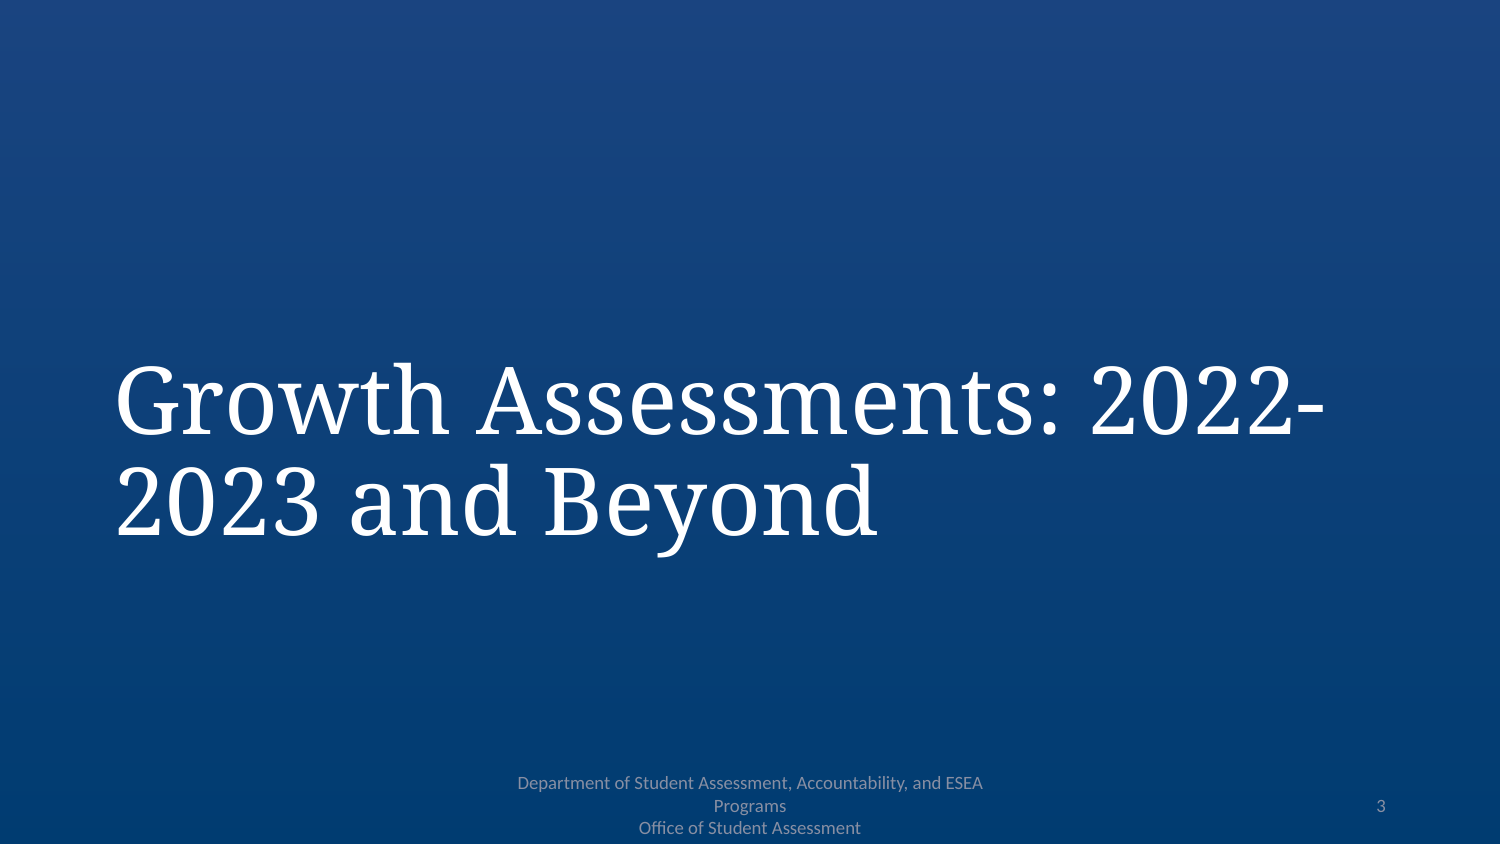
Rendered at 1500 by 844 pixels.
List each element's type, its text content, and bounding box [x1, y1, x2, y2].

title Growth Assessments: 2022-2023 and Beyond [102, 210, 1397, 562]
slide_number 3 [1059, 782, 1397, 827]
footer Department of Student Assessment, Accountability, and ESEA Programs Office of Student Assessment [496, 782, 1004, 827]
